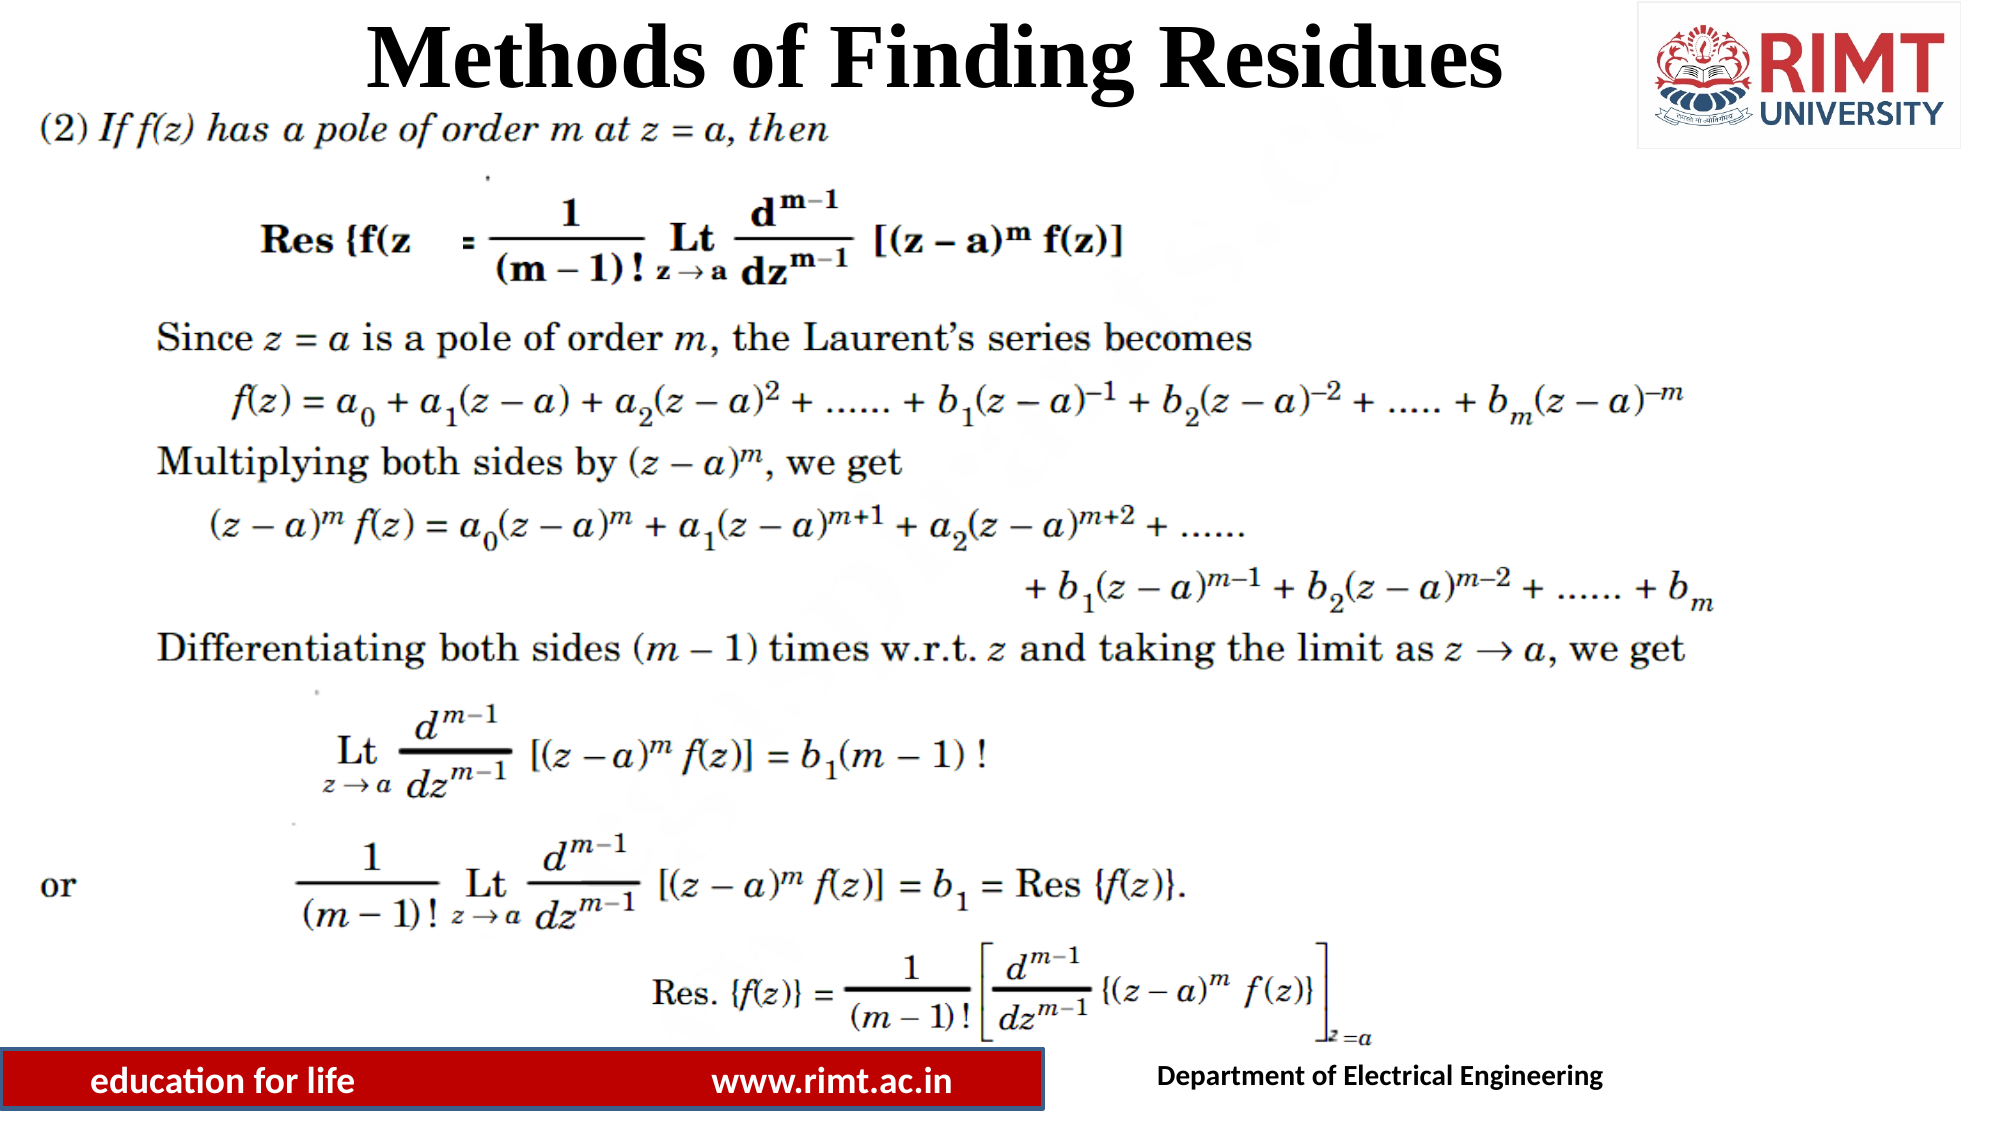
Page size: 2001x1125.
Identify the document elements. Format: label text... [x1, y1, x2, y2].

text_box Department of Electrical Engineering [1042, 1044, 1718, 1104]
text_box education for life www.rimt.ac.in [0, 1047, 1045, 1111]
picture [30, 1, 1961, 1048]
text_box Methods of Finding Residues [349, 0, 1636, 95]
